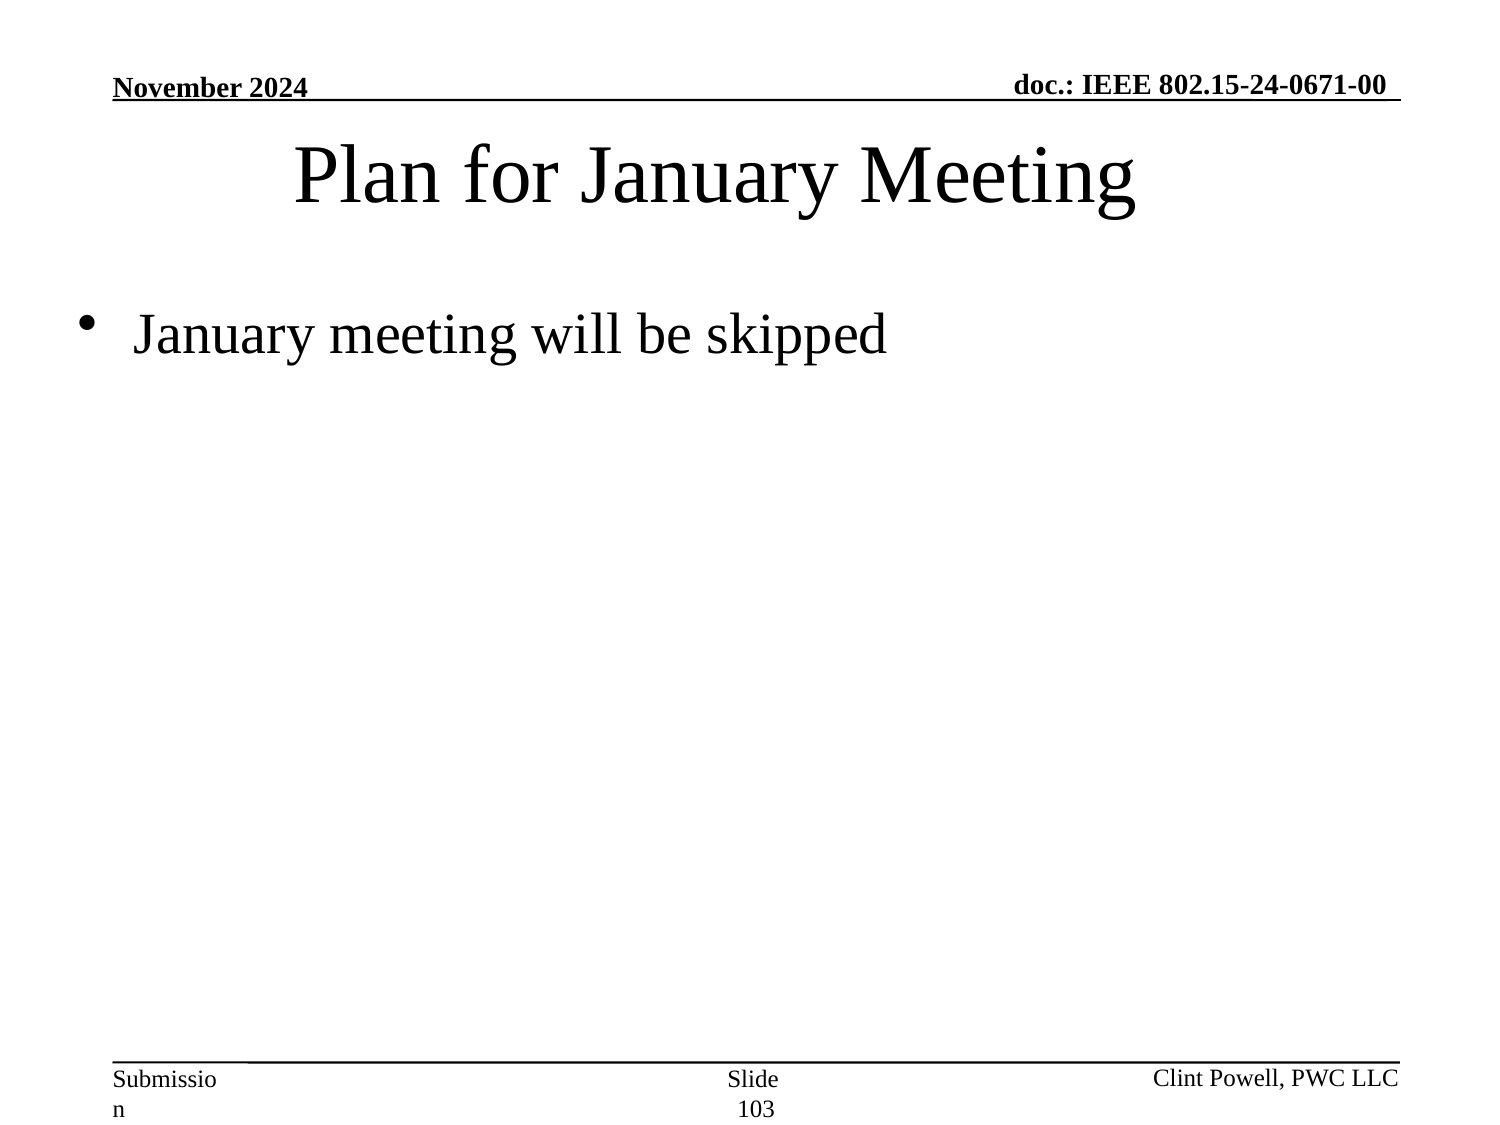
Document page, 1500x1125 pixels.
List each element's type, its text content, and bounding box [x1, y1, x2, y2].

list January meeting will be skipped [62, 287, 1480, 926]
slide_number Slide 103 [712, 1062, 800, 1093]
title Plan for January Meeting [41, 75, 1392, 263]
